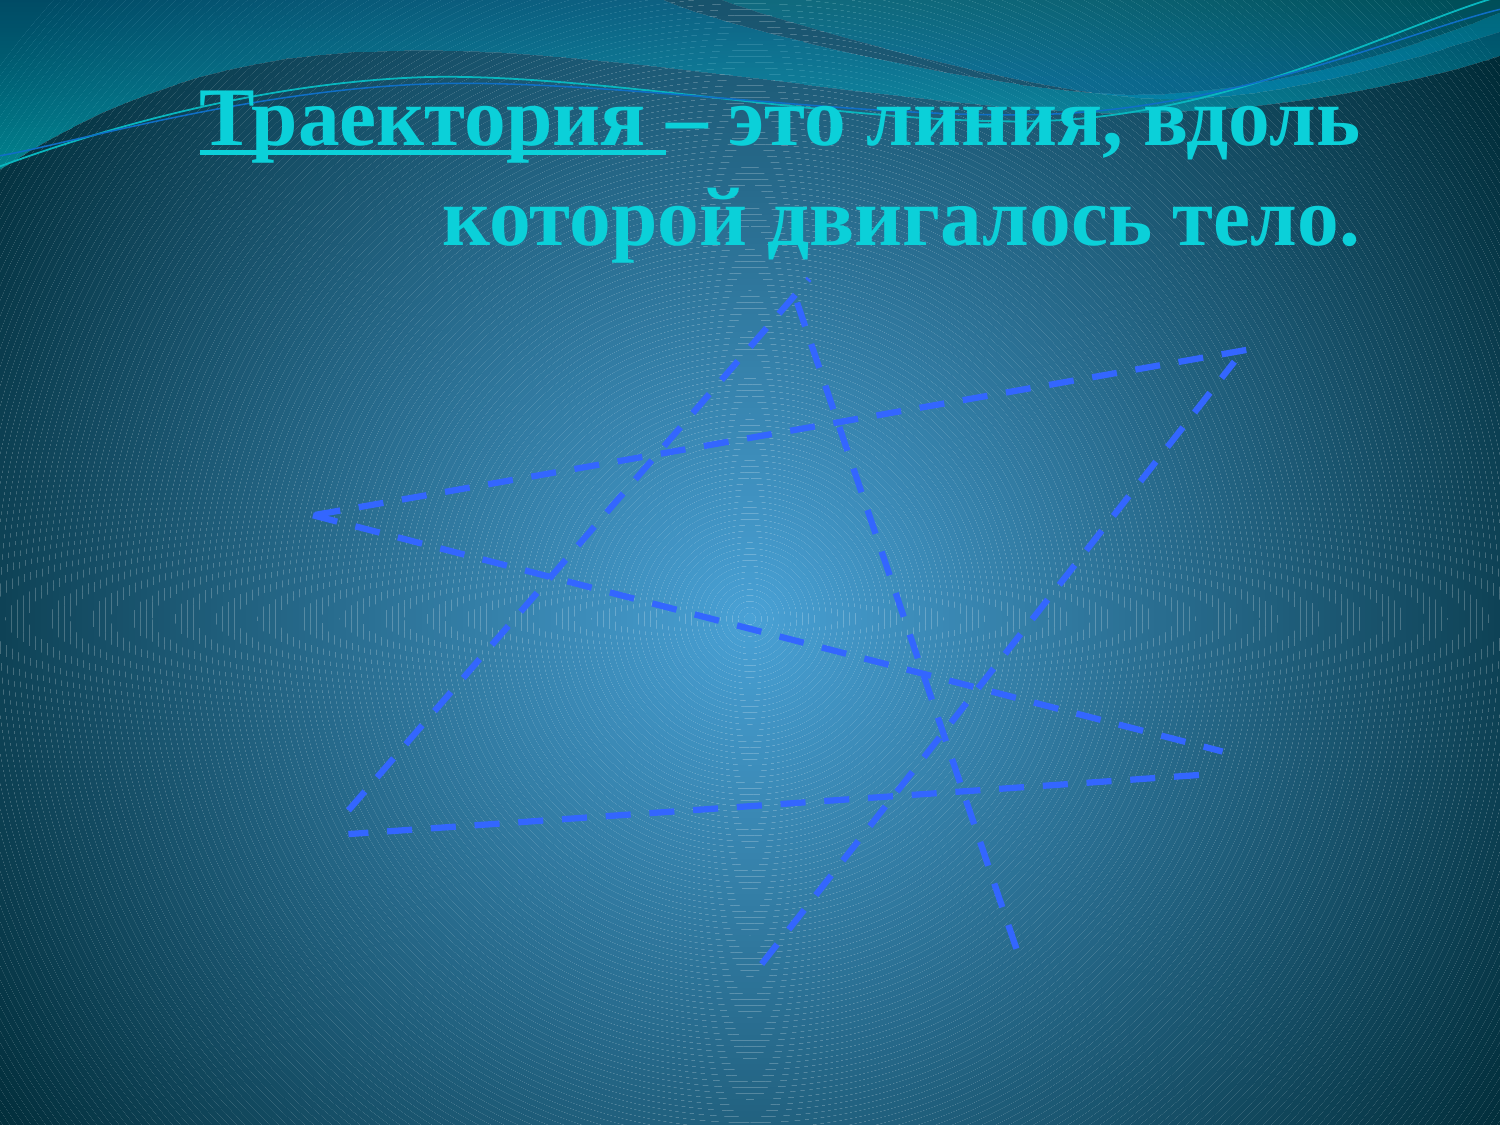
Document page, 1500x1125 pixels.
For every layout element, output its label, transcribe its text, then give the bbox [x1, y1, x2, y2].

title Траектория – это линия, вдоль которой двигалось тело. [87, 82, 1376, 270]
